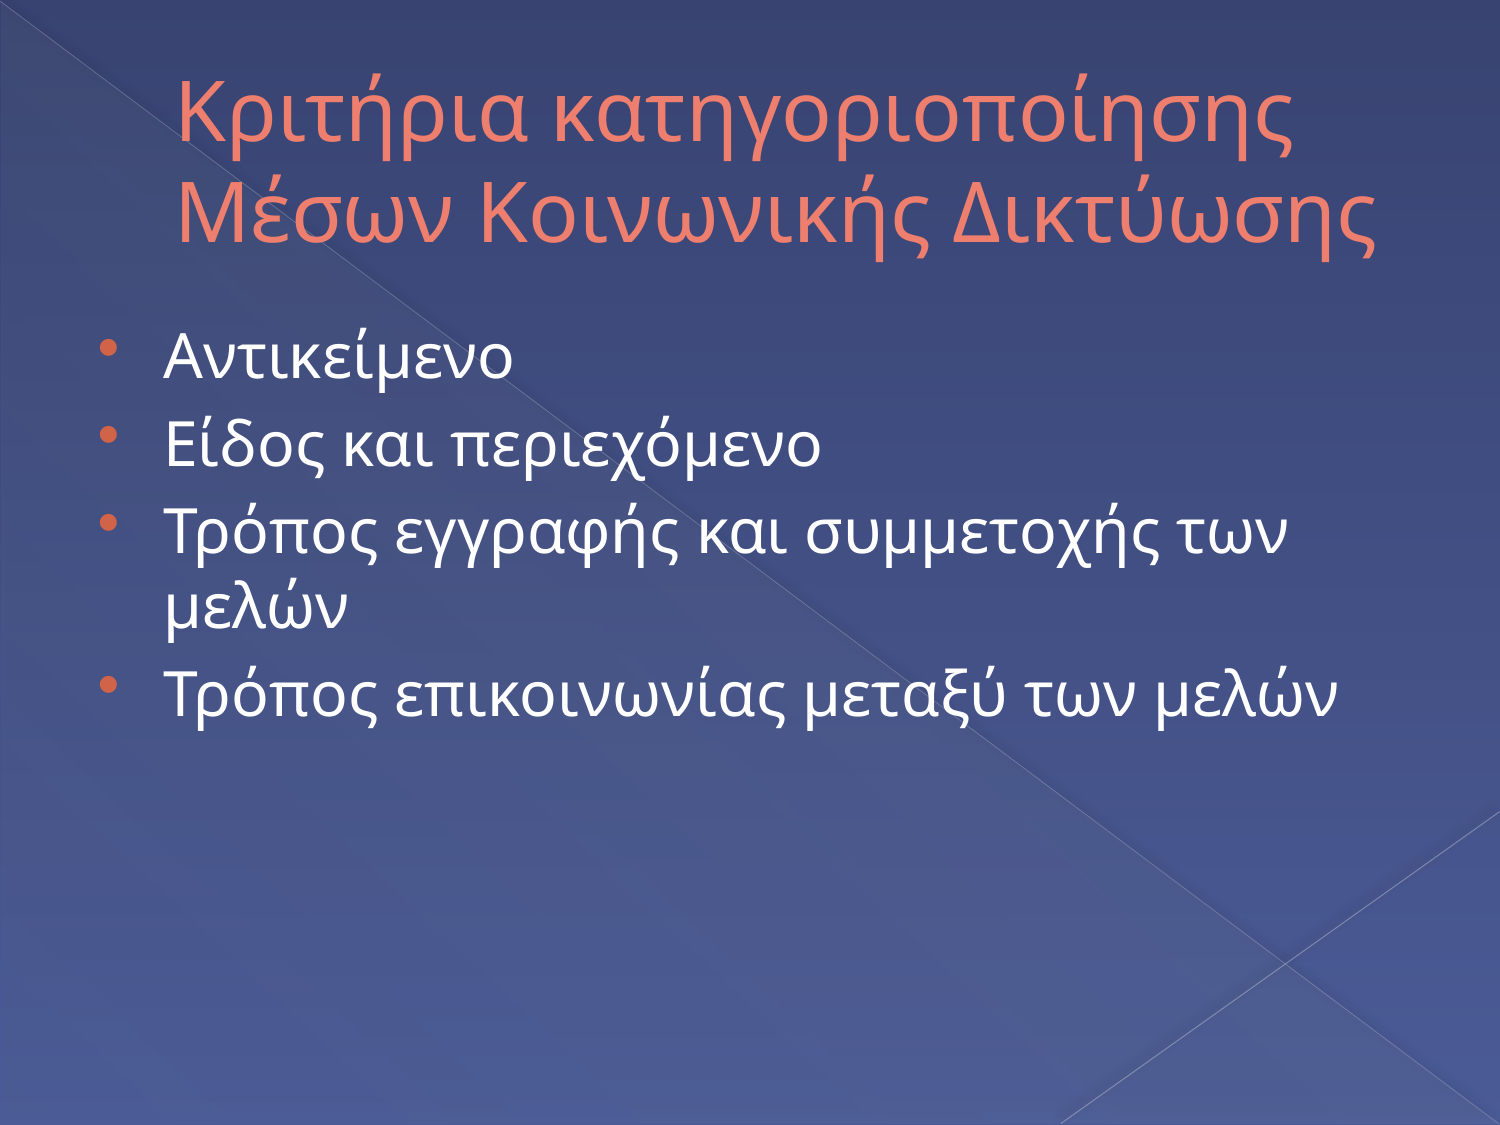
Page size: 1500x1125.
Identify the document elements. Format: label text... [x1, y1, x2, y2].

list Αντικείμενο Είδος και περιεχόμενο Τρόπος εγγραφής και συμμετοχής των μελών Τρόπος επικοινωνίας μεταξύ των μελών [75, 308, 1425, 1059]
title Κριτήρια κατηγοριοποίησης Μέσων Κοινωνικής Δικτύωσης [75, 43, 1425, 274]
